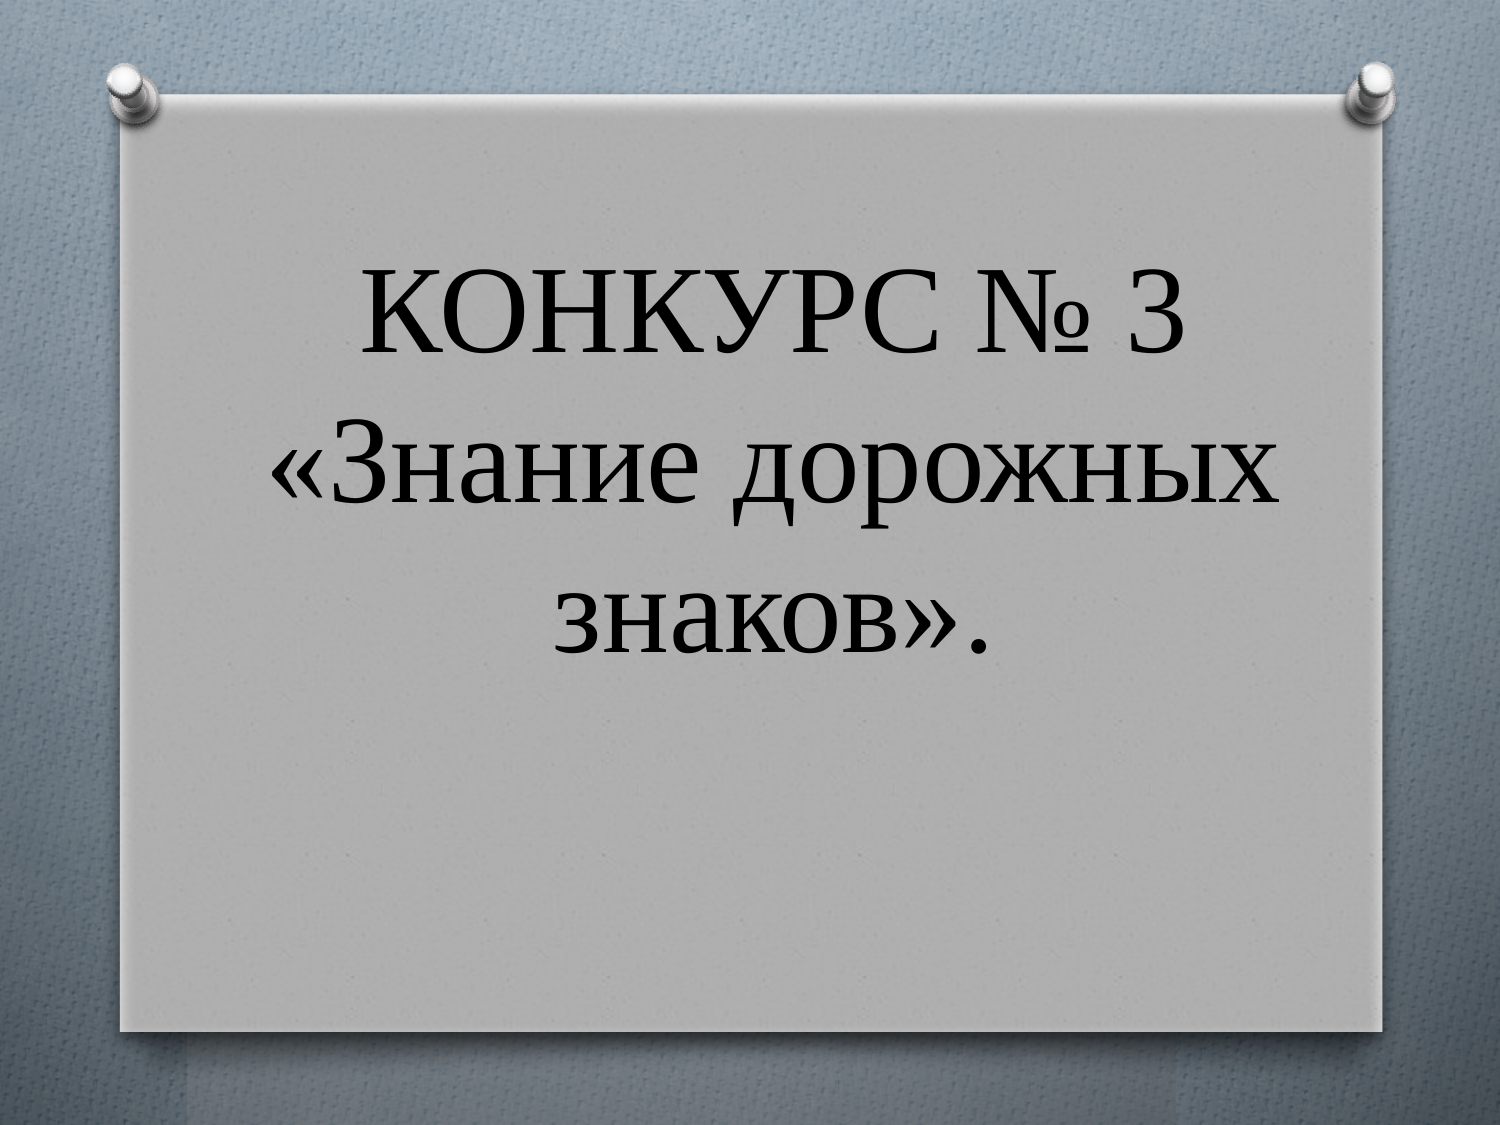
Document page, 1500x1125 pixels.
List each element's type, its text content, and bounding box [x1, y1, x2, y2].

picture [1317, 35, 1439, 156]
picture [75, 29, 198, 153]
text_box КОНКУРС № 3 «Знание дорожных знаков». [159, 219, 1388, 685]
